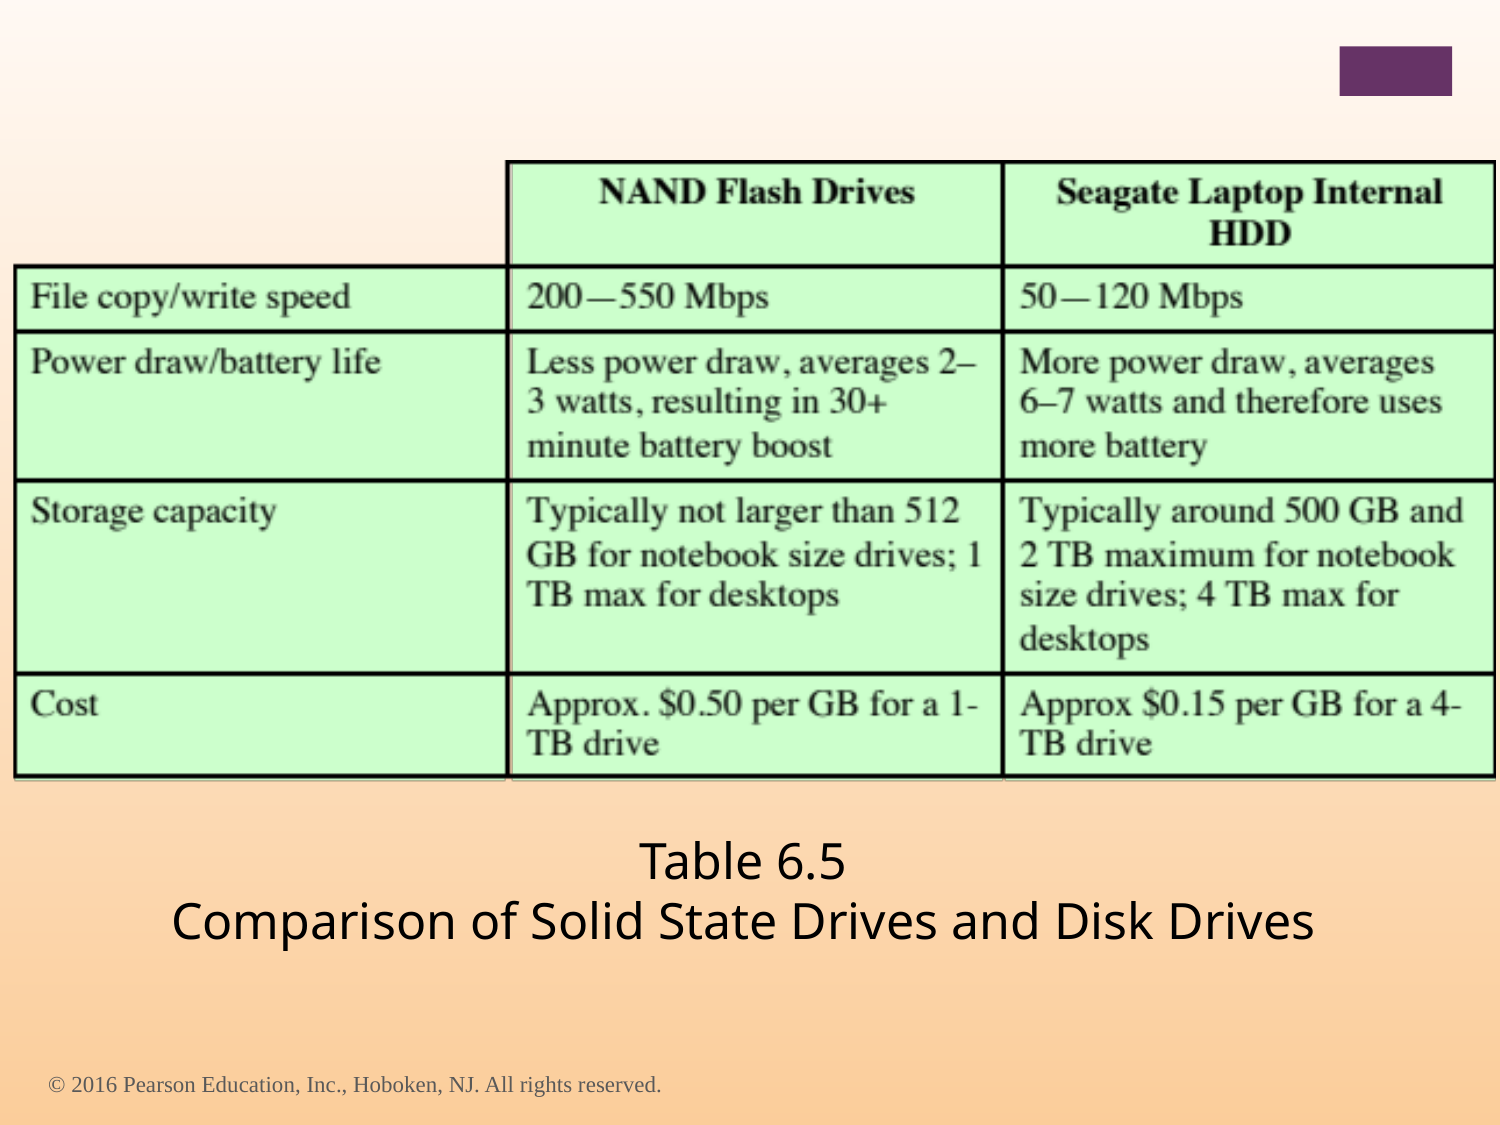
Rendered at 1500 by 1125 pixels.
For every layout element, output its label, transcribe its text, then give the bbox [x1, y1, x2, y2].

picture [12, 160, 1497, 820]
text_box Table 6.5 Comparison of Solid State Drives and Disk Drives [0, 822, 1500, 957]
footer © 2016 Pearson Education, Inc., Hoboken, NJ. All rights reserved. [33, 1053, 1038, 1114]
